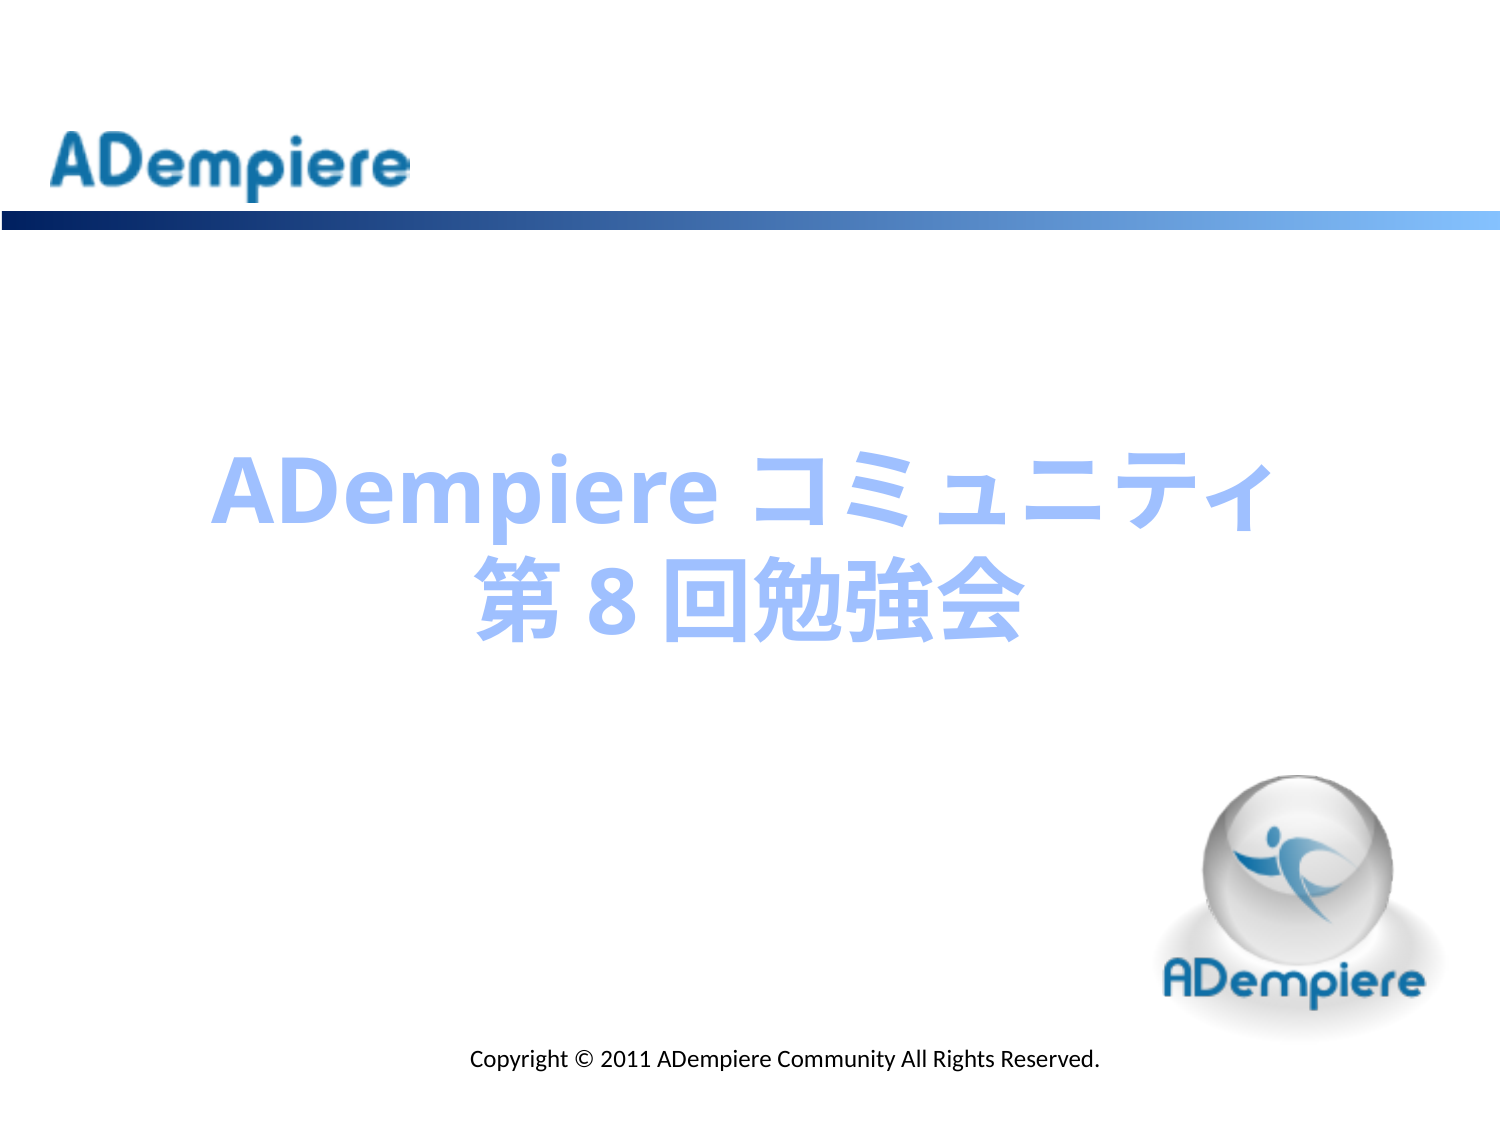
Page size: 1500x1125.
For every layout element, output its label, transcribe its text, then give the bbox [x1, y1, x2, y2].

title ADempiereコミュニティ 第8回勉強会 [112, 421, 1388, 663]
picture [1149, 775, 1449, 1045]
picture [50, 131, 410, 203]
